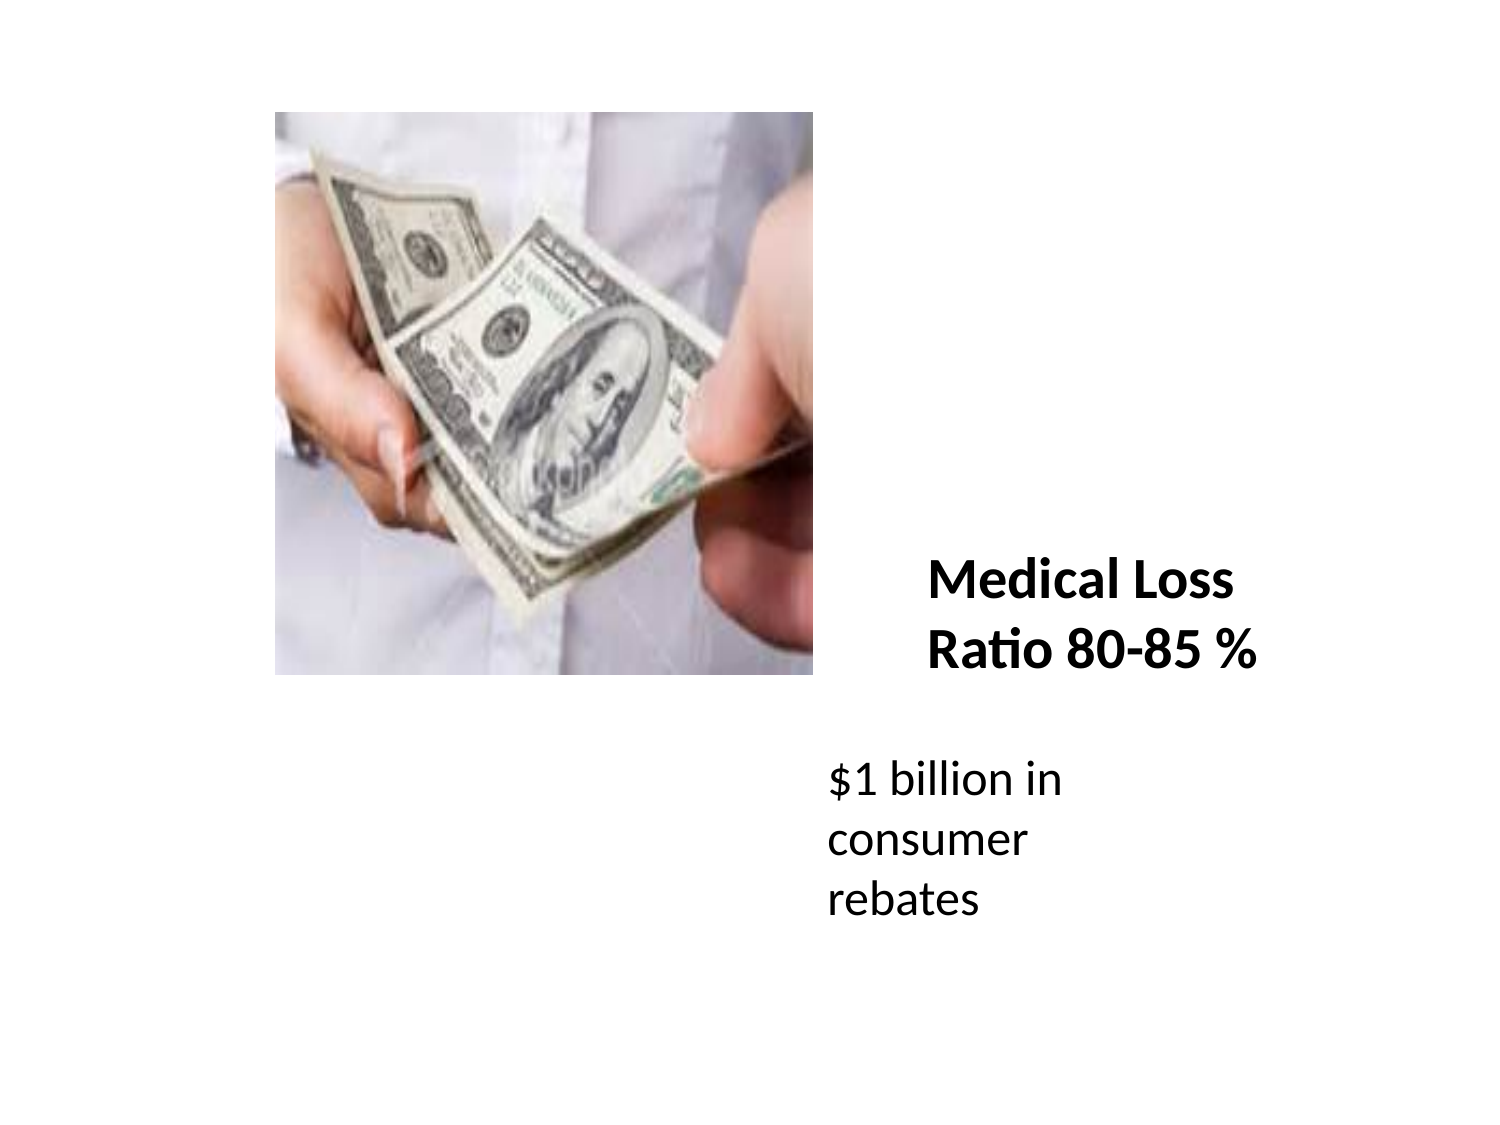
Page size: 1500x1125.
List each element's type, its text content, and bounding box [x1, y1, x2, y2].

list $1 billion in consumer rebates [812, 737, 1194, 1013]
title Medical Loss Ratio 80-85 % [912, 287, 1344, 688]
picture [274, 99, 813, 676]
